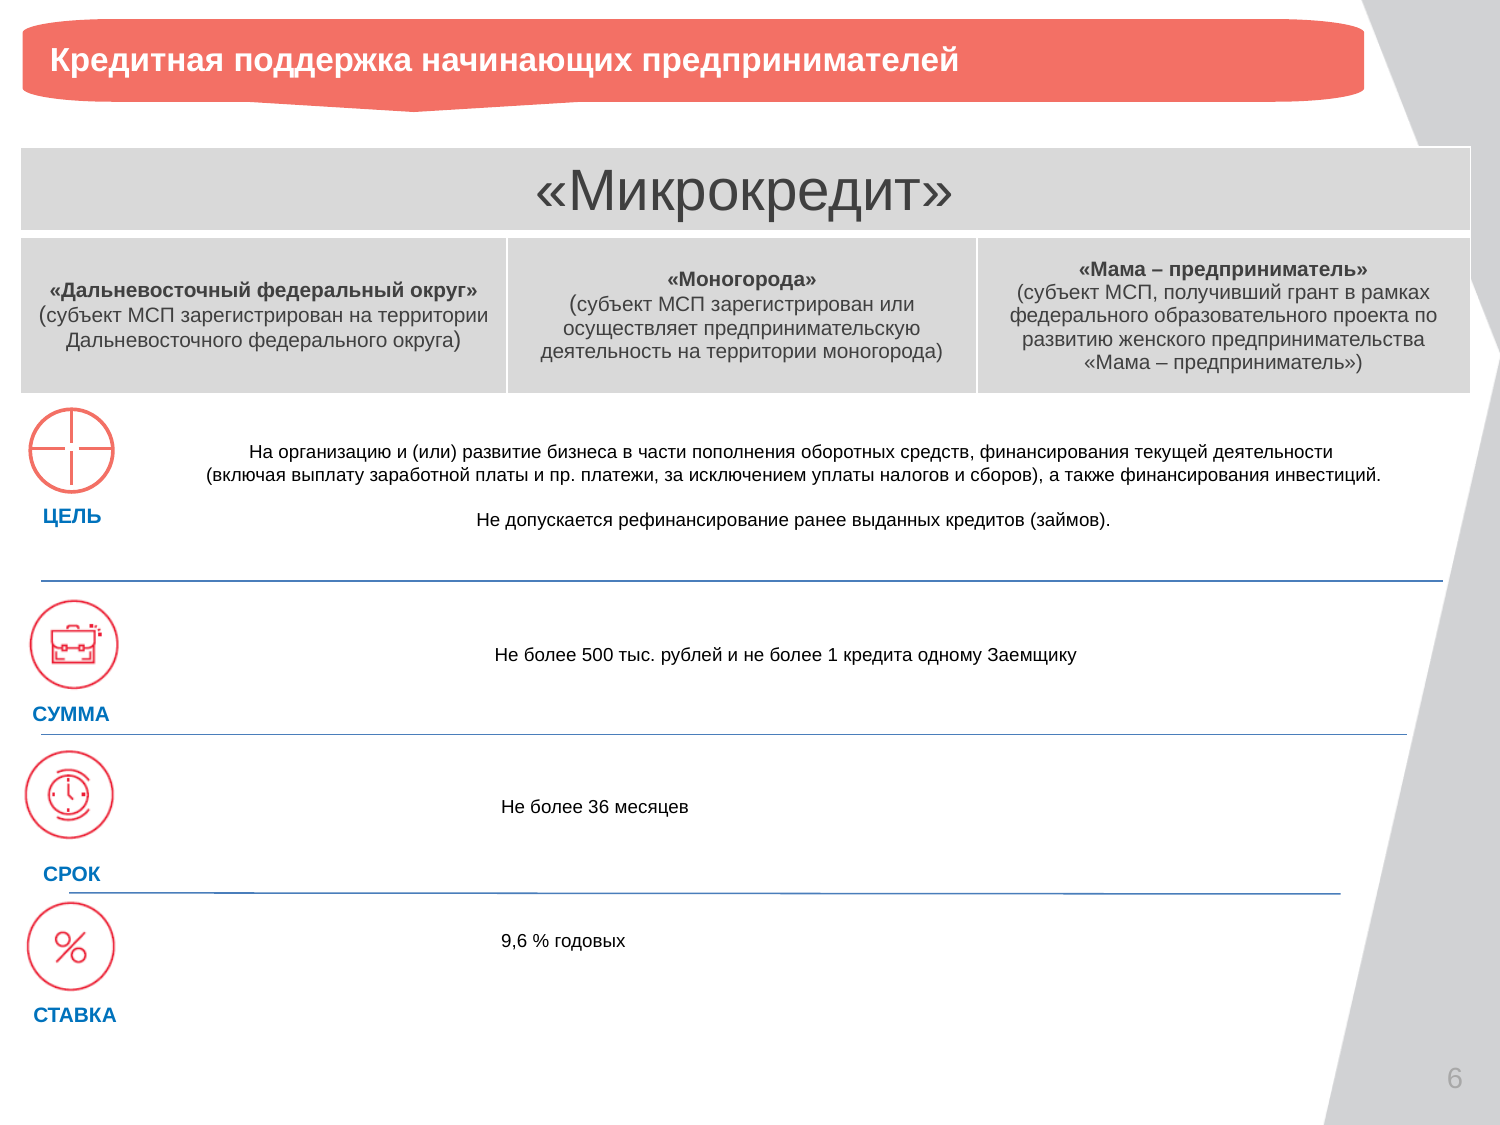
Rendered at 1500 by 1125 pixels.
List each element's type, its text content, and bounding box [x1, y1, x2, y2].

table_cell «Моногорода» (субъект МСП зарегистрирован или осуществляет предпринимательскую деятельность на территории моногорода) [508, 238, 976, 393]
text_box СРОК [0, 853, 145, 894]
text_box СТАВКА [0, 994, 175, 1035]
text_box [29, 408, 114, 493]
table_cell «Дальневосточный федеральный округ» (субъект МСП зарегистрирован на территории Дальневосточного федерального округа) [21, 238, 506, 393]
table_header «Микрокредит» [21, 148, 1470, 230]
picture [0, 0, 1500, 1125]
table_cell «Мама – предприниматель» (субъект МСП, получивший грант в рамках федерального образовательного проекта по развитию женского предпринимательства «Мама – предприниматель») [978, 238, 1470, 393]
slide_number 6 [1128, 1046, 1478, 1107]
text_box На организацию и (или) развитие бизнеса в части пополнения оборотных средств, финансирования текущей деятельности (включая выплату заработной платы и пр. платежи, за исключением уплаты налогов и сборов), а также финансирования инвестиций. Не допускается рефинансирование ранее выданных кредитов (займов). [135, 432, 1451, 538]
text_box Не более 36 месяцев [486, 786, 853, 825]
text_box Кредитная поддержка начинающих предпринимателей [20, 16, 1367, 115]
text_box СУММА [0, 693, 196, 734]
text_box ЦЕЛЬ [18, 495, 127, 537]
text_box 9,6 % годовых [486, 920, 872, 959]
text_box Не более 500 тыс. рублей и не более 1 кредита одному Заемщику [159, 635, 1412, 673]
